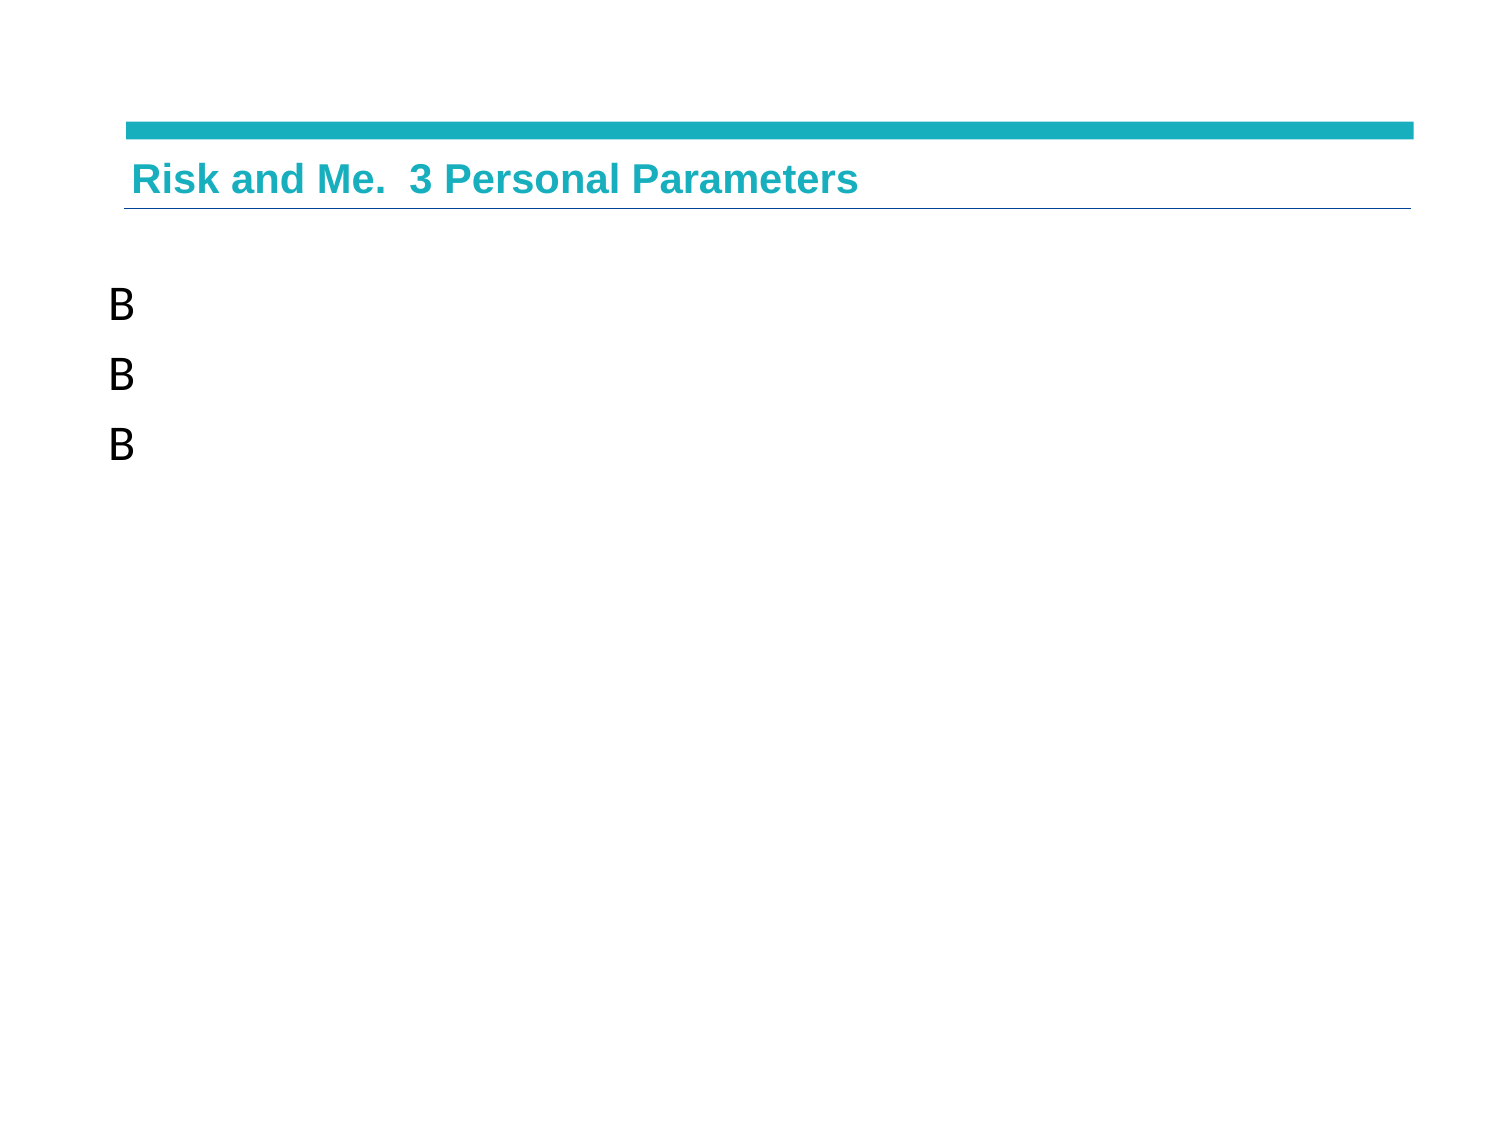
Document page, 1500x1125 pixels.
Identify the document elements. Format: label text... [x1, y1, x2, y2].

list B B B [100, 261, 1400, 1006]
text_box [126, 121, 1414, 140]
text_box Risk and Me. 3 Personal Parameters [123, 144, 1412, 208]
